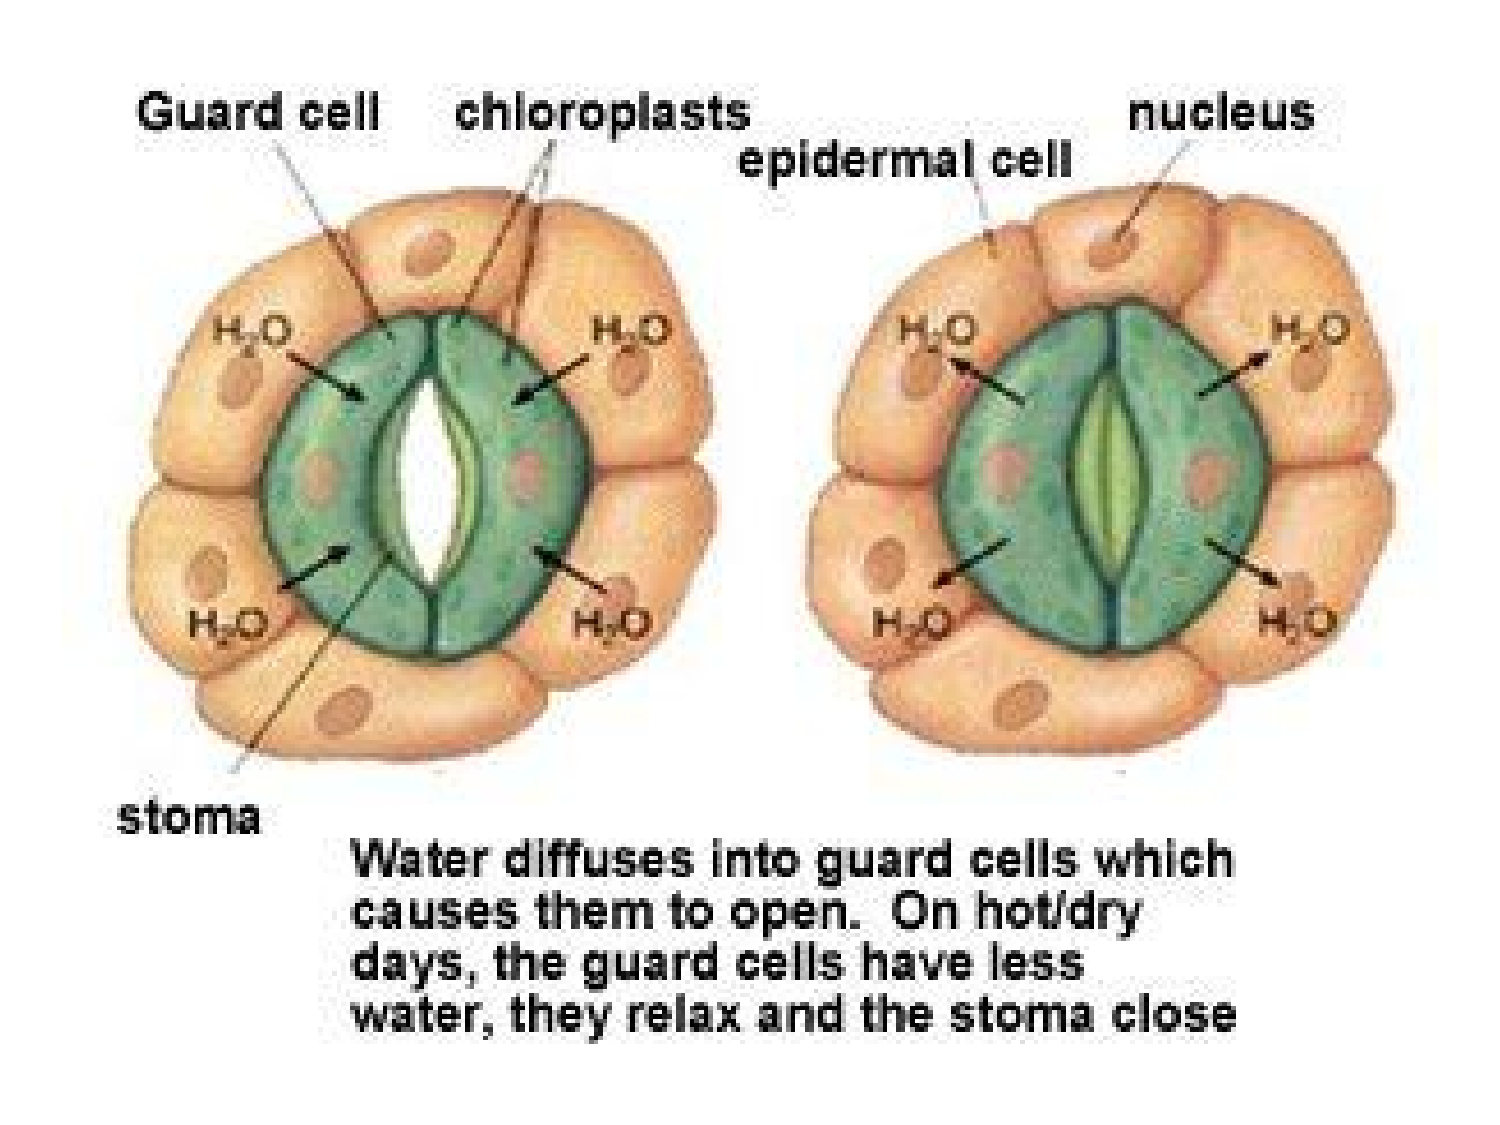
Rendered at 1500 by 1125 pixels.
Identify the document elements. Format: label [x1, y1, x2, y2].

picture [62, 49, 1438, 1076]
